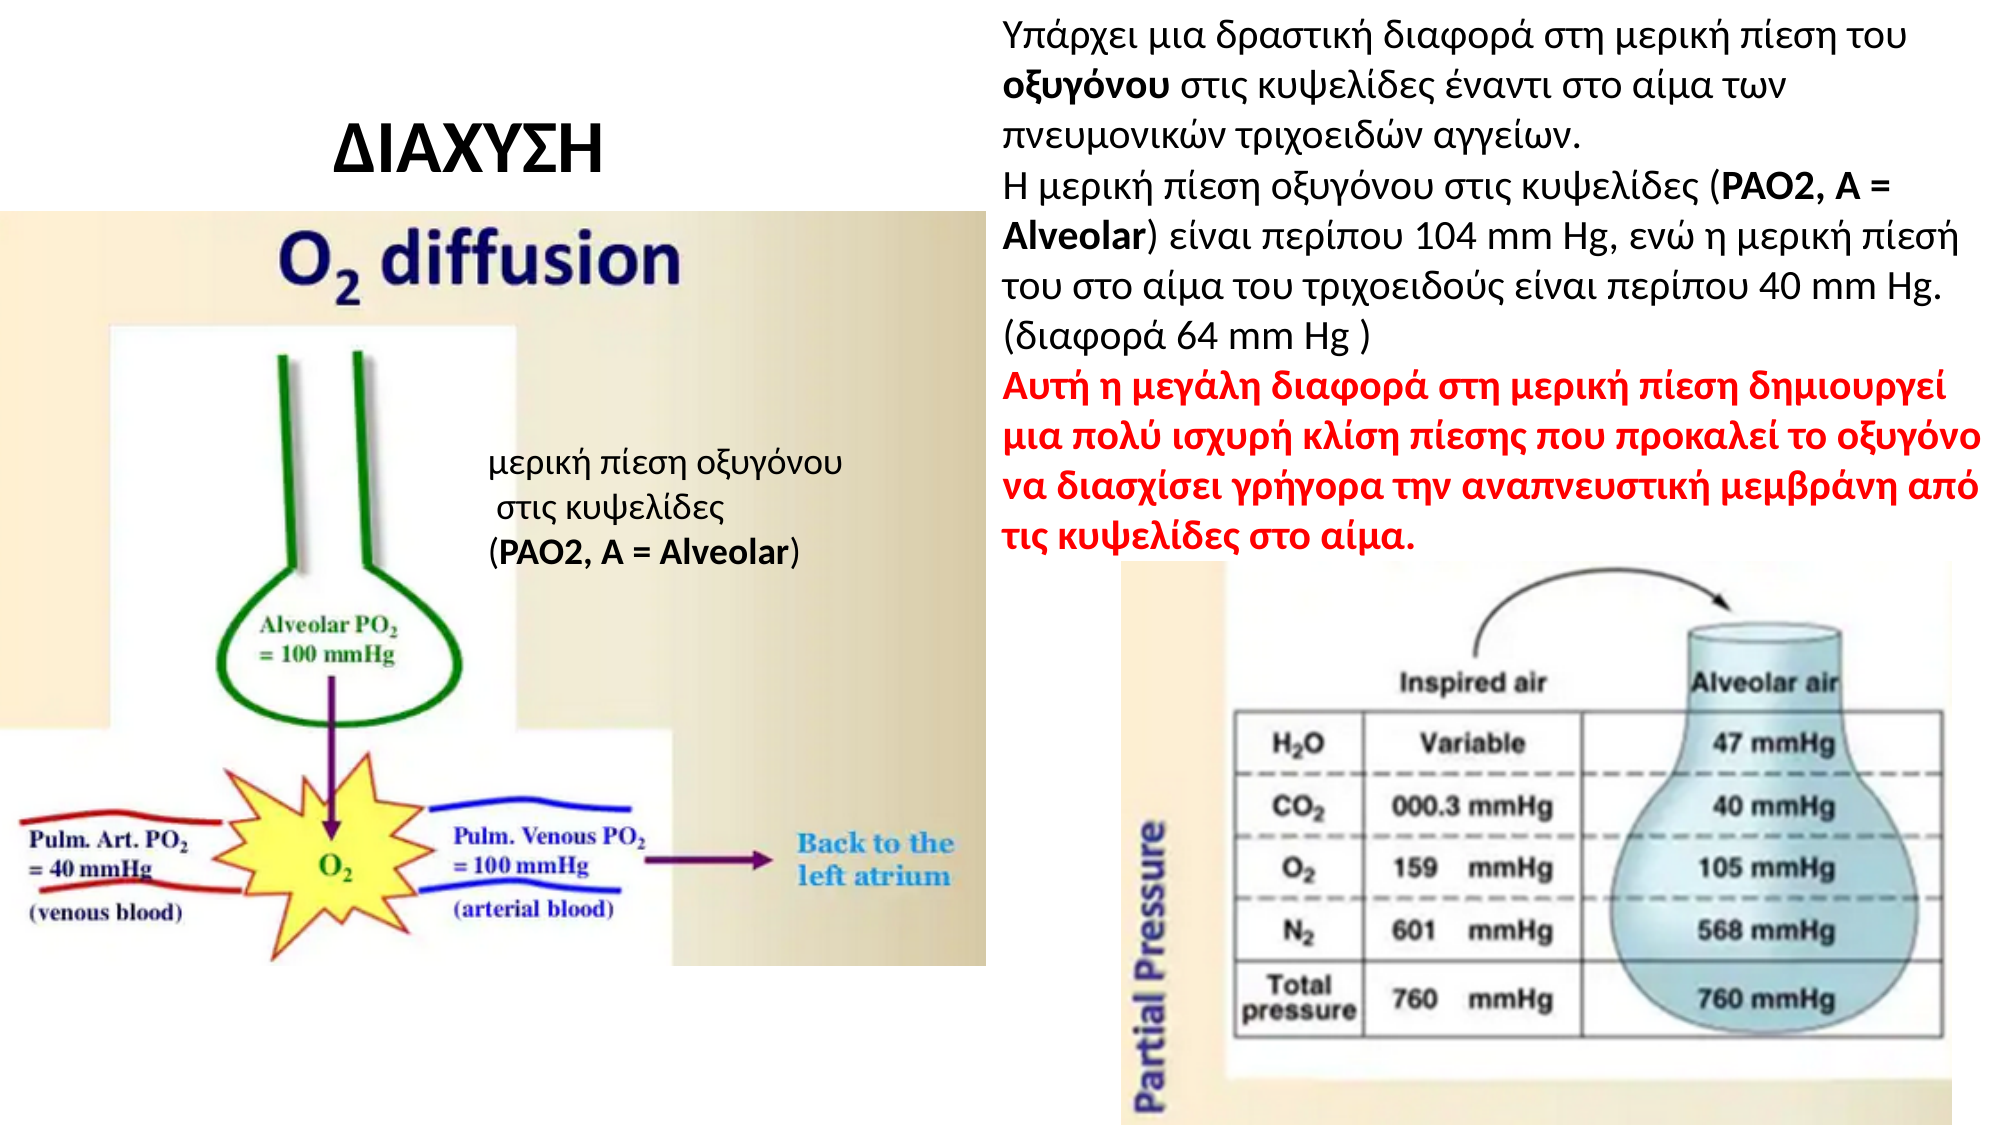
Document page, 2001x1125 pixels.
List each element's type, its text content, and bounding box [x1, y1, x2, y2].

picture [1121, 561, 1953, 1125]
text_box ΔΙΑΧΥΣΗ [318, 89, 620, 195]
text_box Υπάρχει μια δραστική διαφορά στη μερική πίεση του οξυγόνου στις κυψελίδες έναντι στο αίμα των πνευμονικών τριχοειδών αγγείων. Η μερική πίεση οξυγόνου στις κυψελίδες (PAO2, Α = Αlveolar) είναι περίπου 104 mm Hg, ενώ η μερική πίεσή του στο αίμα του τριχοειδούς είναι περίπου 40 mm Hg. (διαφορά 64 mm Hg ) Αυτή η μεγάλη διαφορά στη μερική πίεση δημιουργεί μια πολύ ισχυρή κλίση πίεσης που προκαλεί το οξυγόνο να διασχίσει γρήγορα την αναπνευστική μεμβράνη από τις κυψελίδες στο αίμα. [987, 0, 2000, 615]
picture [0, 211, 986, 967]
